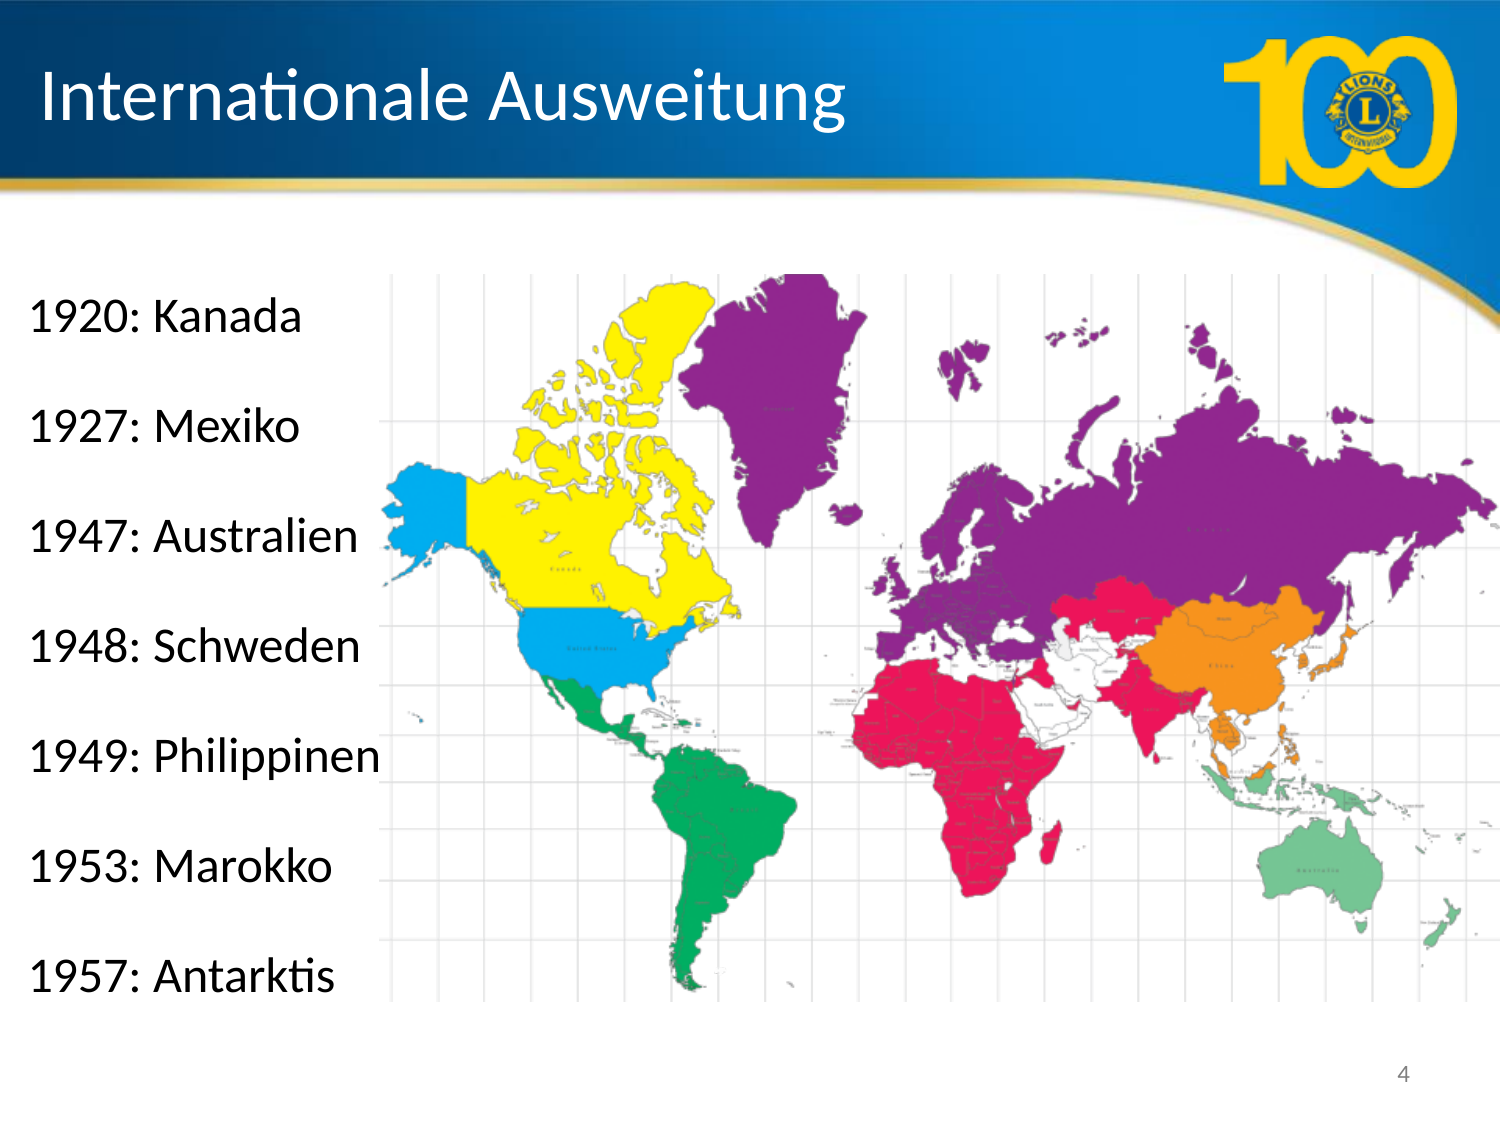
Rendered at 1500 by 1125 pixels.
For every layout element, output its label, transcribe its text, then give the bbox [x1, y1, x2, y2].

picture [0, 0, 1500, 334]
text_box 1920: Kanada 1927: Mexiko 1947: Australien 1948: Schweden 1949: Philippinen 1953: Marokko 1957: Antarktis [12, 274, 400, 1025]
slide_number 4 [1074, 1042, 1425, 1103]
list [379, 274, 1500, 1003]
title Internationale Ausweitung [24, 24, 1188, 157]
